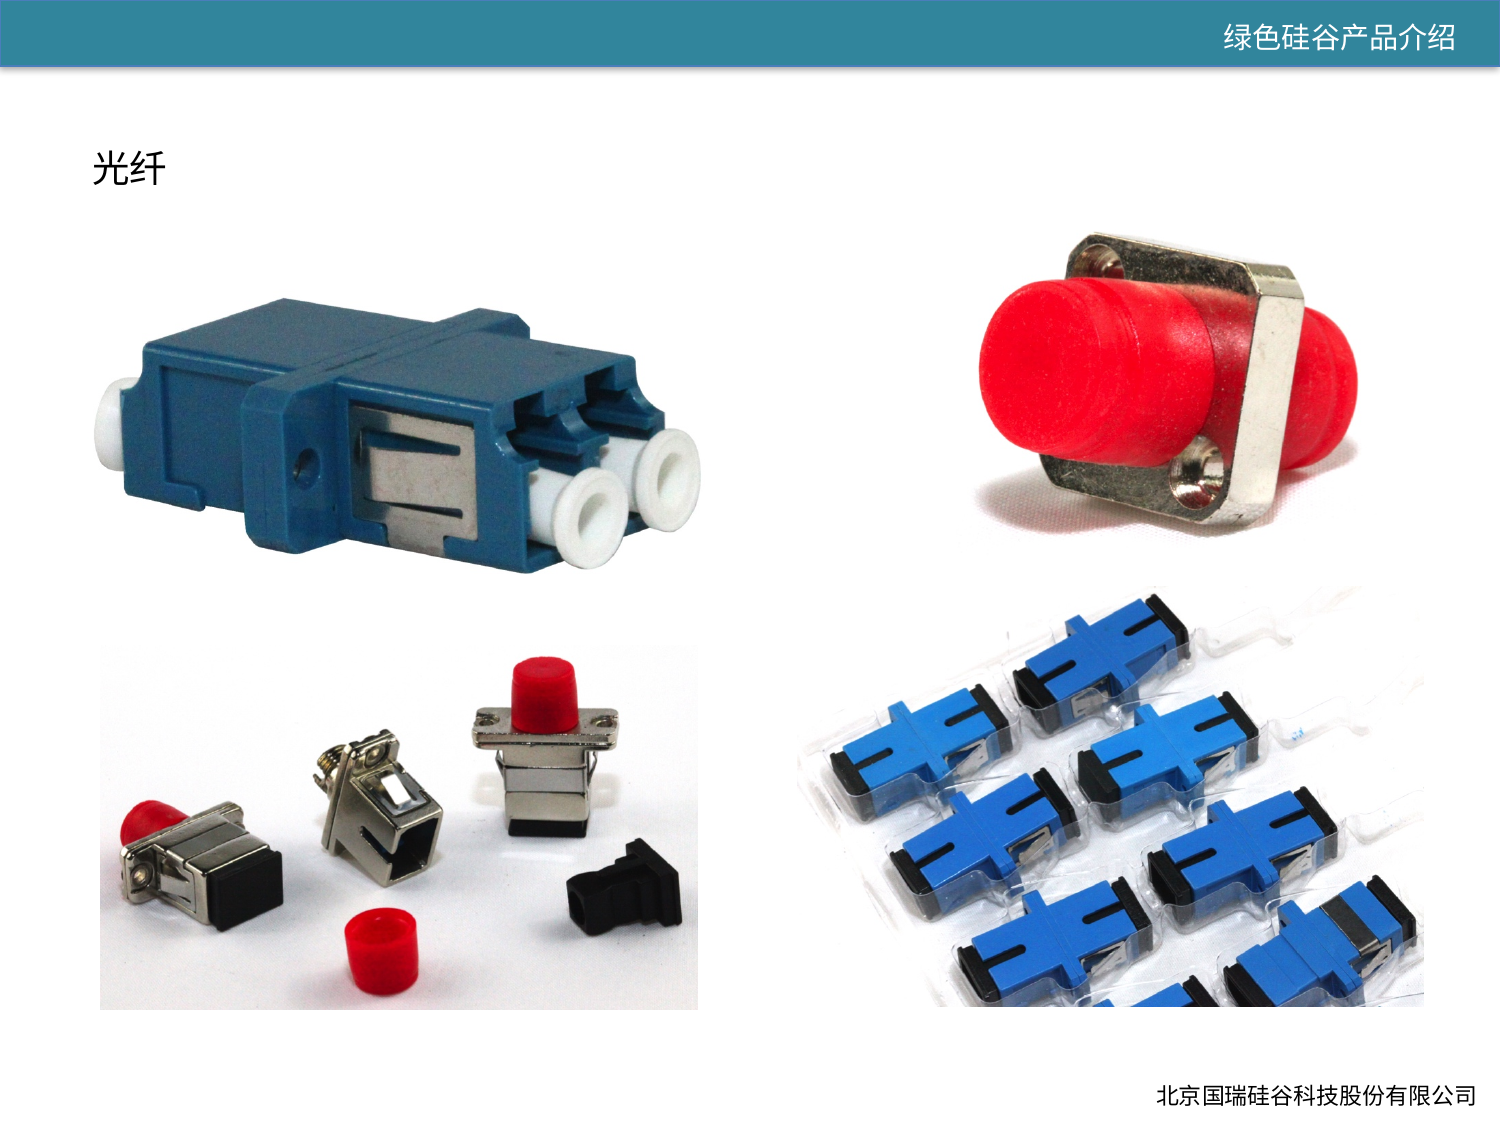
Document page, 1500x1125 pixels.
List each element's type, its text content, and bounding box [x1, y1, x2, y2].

text_box 光纤 [77, 137, 182, 197]
picture [76, 278, 746, 593]
picture [100, 644, 699, 1010]
picture [796, 585, 1424, 1007]
picture [955, 219, 1379, 560]
